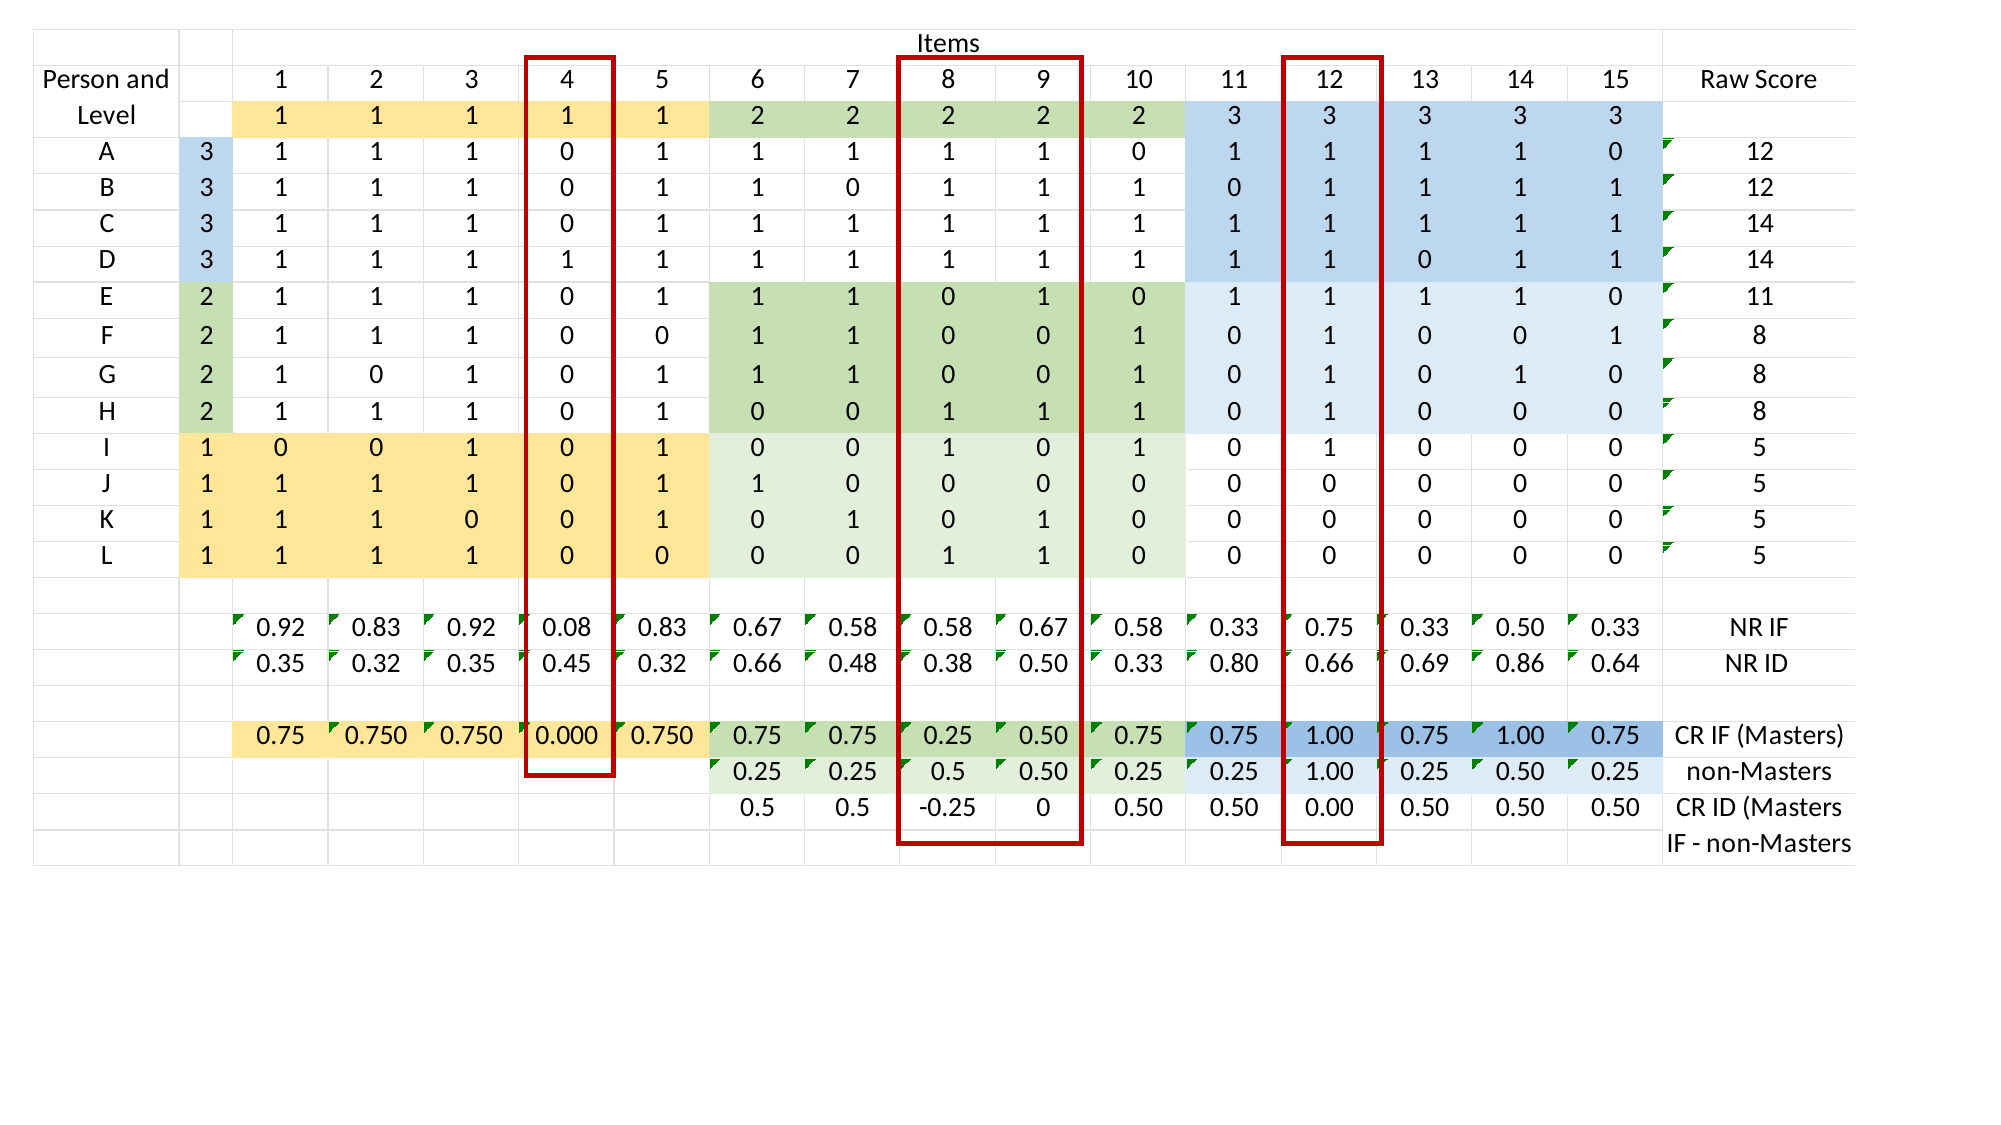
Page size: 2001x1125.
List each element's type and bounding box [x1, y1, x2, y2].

picture [33, 29, 1857, 867]
